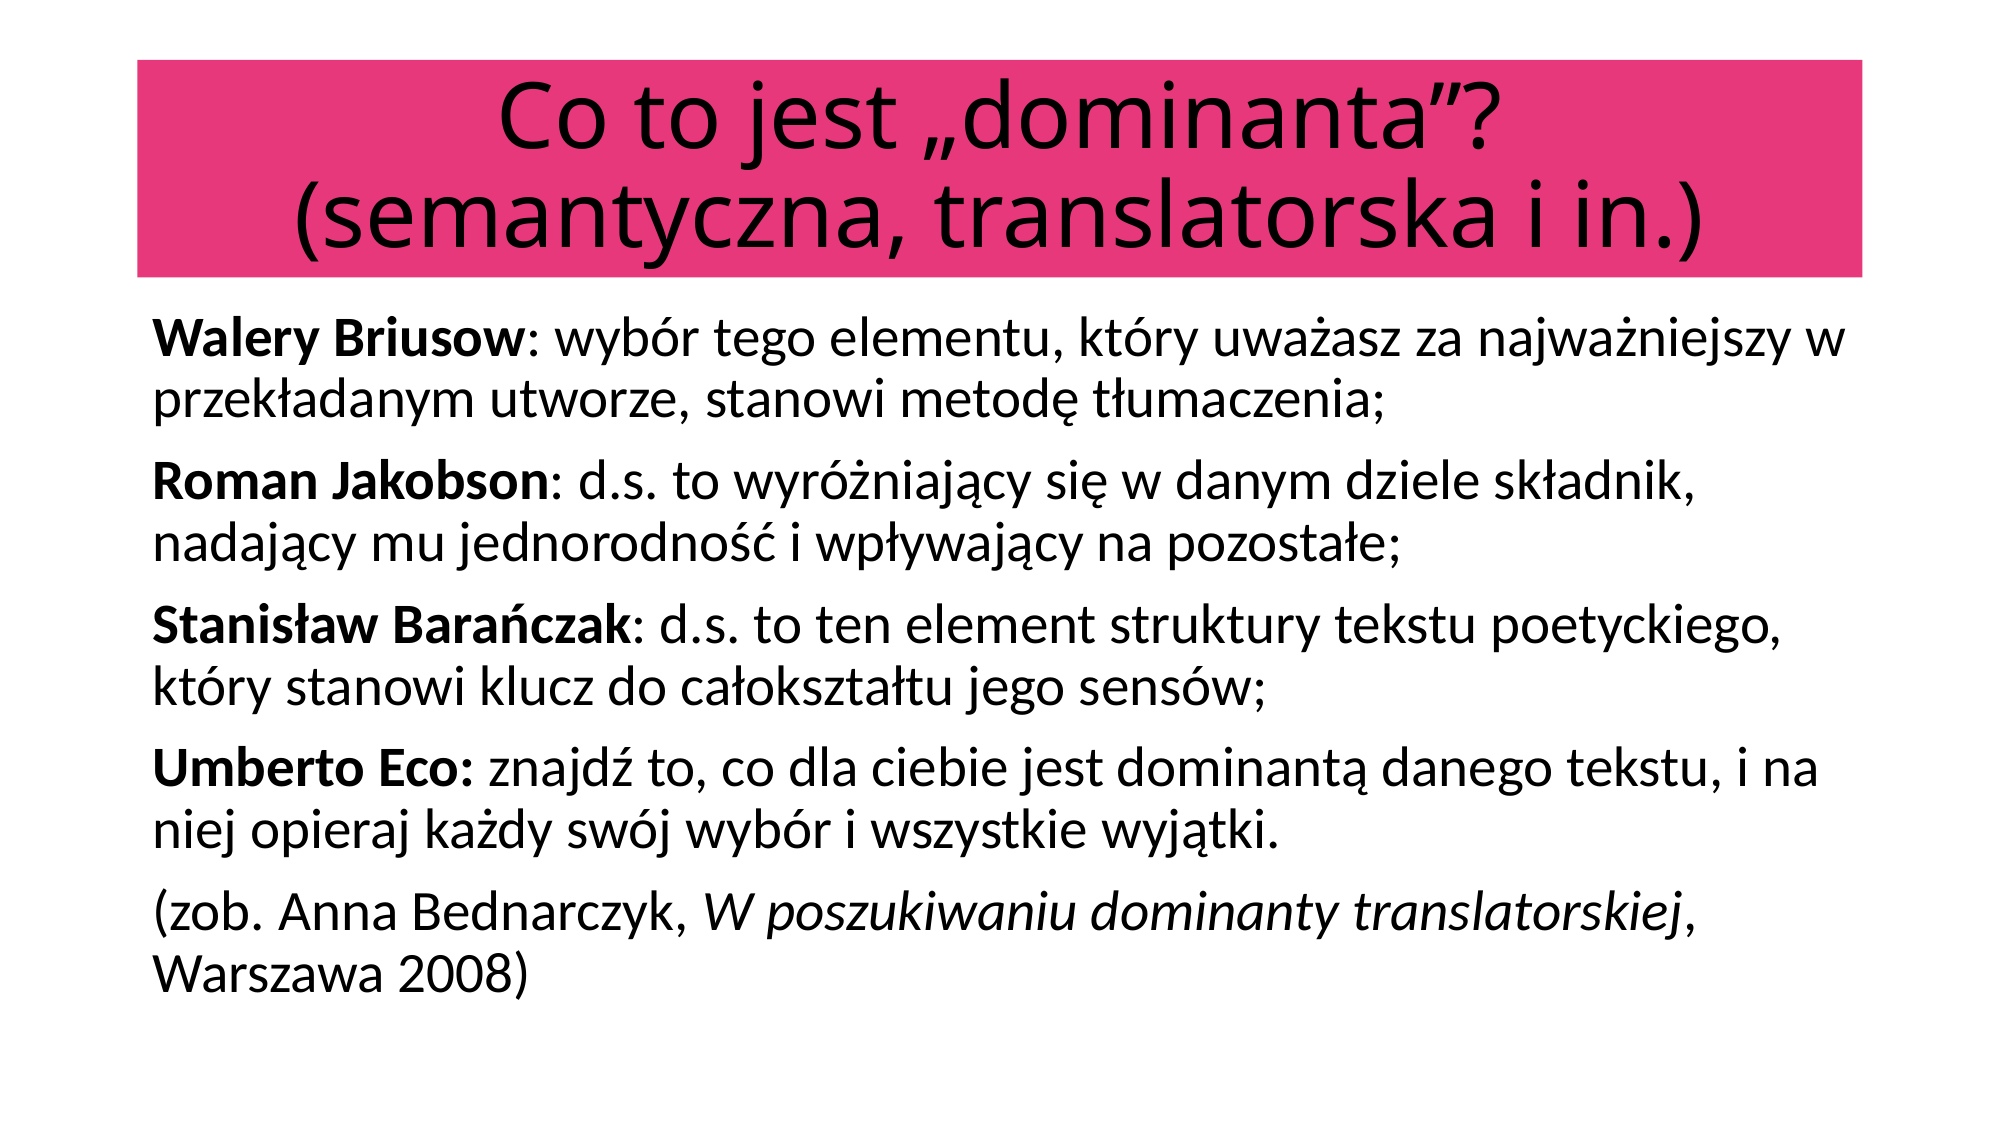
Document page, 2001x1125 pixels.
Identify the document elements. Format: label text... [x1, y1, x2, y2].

title Co to jest „dominanta”? (semantyczna, translatorska i in.) [137, 59, 1863, 278]
list Walery Briusow: wybór tego elementu, który uważasz za najważniejszy w przekładanym utworze, stanowi metodę tłumaczenia; Roman Jakobson: d.s. to wyróżniający się w danym dziele składnik, nadający mu jednorodność i wpływający na pozostałe; Stanisław Barańczak: d.s. to ten element struktury tekstu poetyckiego, który stanowi klucz do całokształtu jego sensów; Umberto Eco: znajdź to, co dla ciebie jest dominantą danego tekstu, i na niej opieraj każdy swój wybór i wszystkie wyjątki. (zob. Anna Bednarczyk, W poszukiwaniu dominanty translatorskiej, Warszawa 2008) [137, 299, 1863, 1014]
